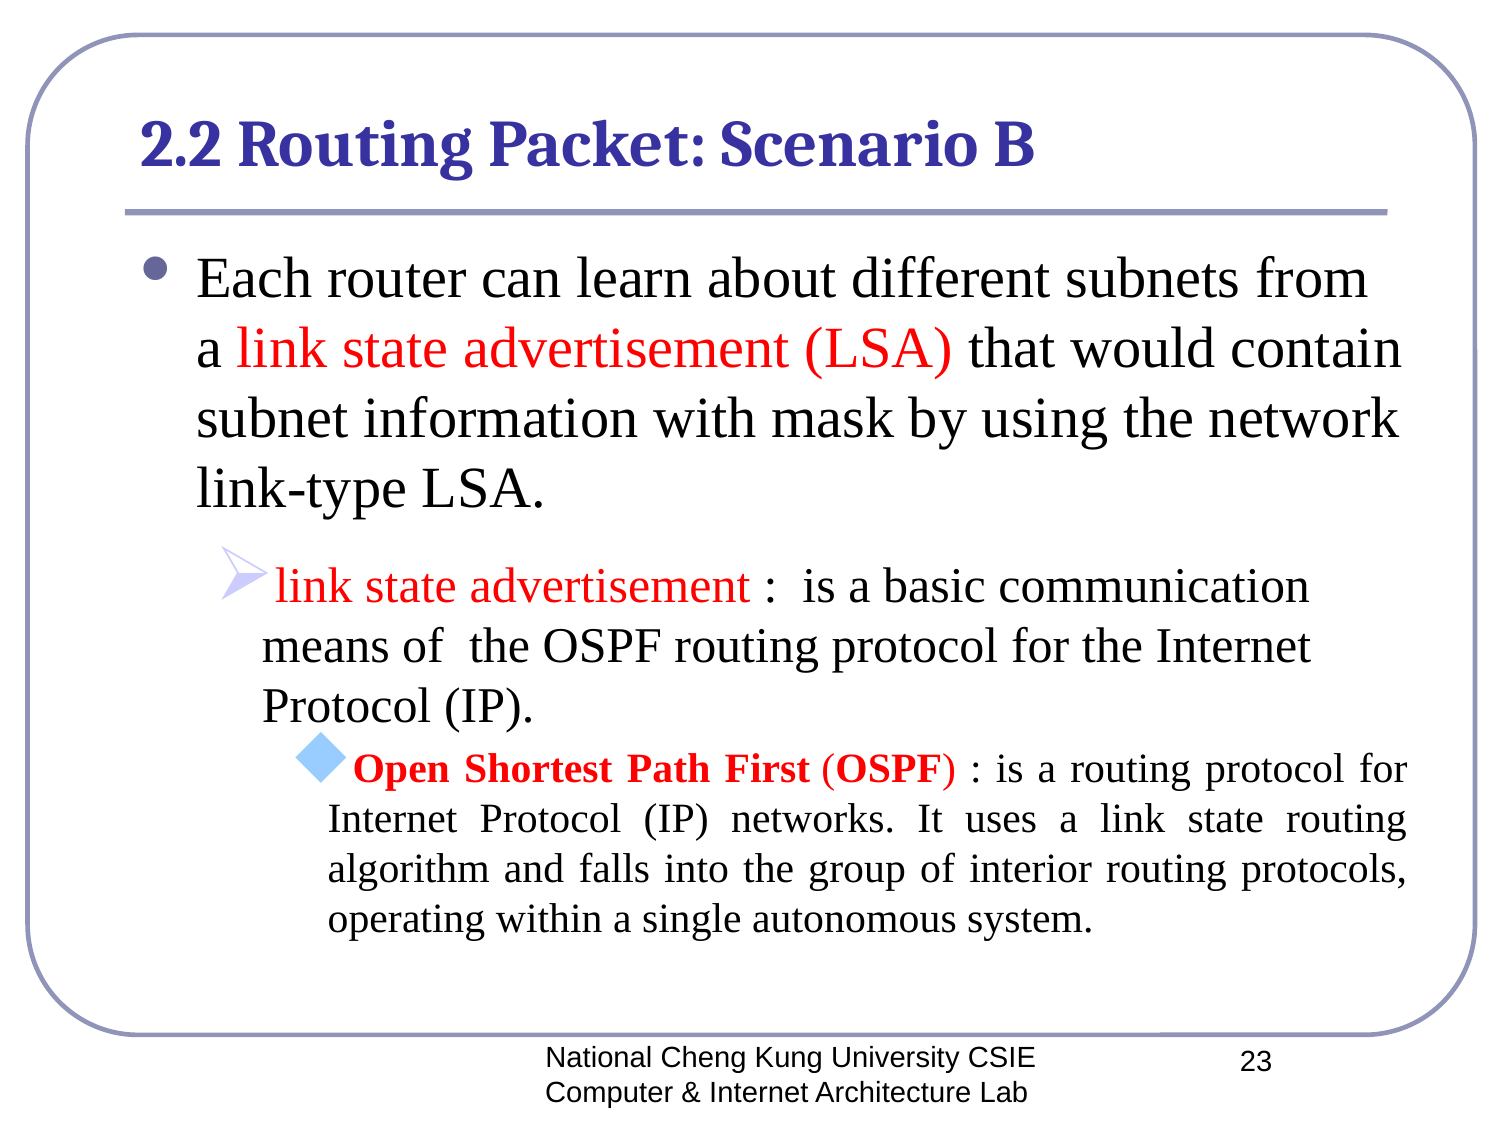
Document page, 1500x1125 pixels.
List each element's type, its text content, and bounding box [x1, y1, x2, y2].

slide_number 23 [1124, 1034, 1388, 1111]
title 2.2 Routing Packet: Scenario B [125, 90, 1388, 188]
footer National Cheng Kung University CSIE Computer & Internet Architecture Lab [466, 1030, 1117, 1107]
list Each router can learn about different subnets from a link state advertisement (LSA) that would contain subnet information with mask by using the network link-type LSA. link state advertisement : is a basic communication means of the OSPF routing protocol for the Internet Protocol (IP). Open Shortest Path First (OSPF) : is a routing protocol for Internet Protocol (IP) networks. It uses a link state routing algorithm and falls into the group of interior routing protocols, operating within a single autonomous system. [125, 231, 1424, 975]
